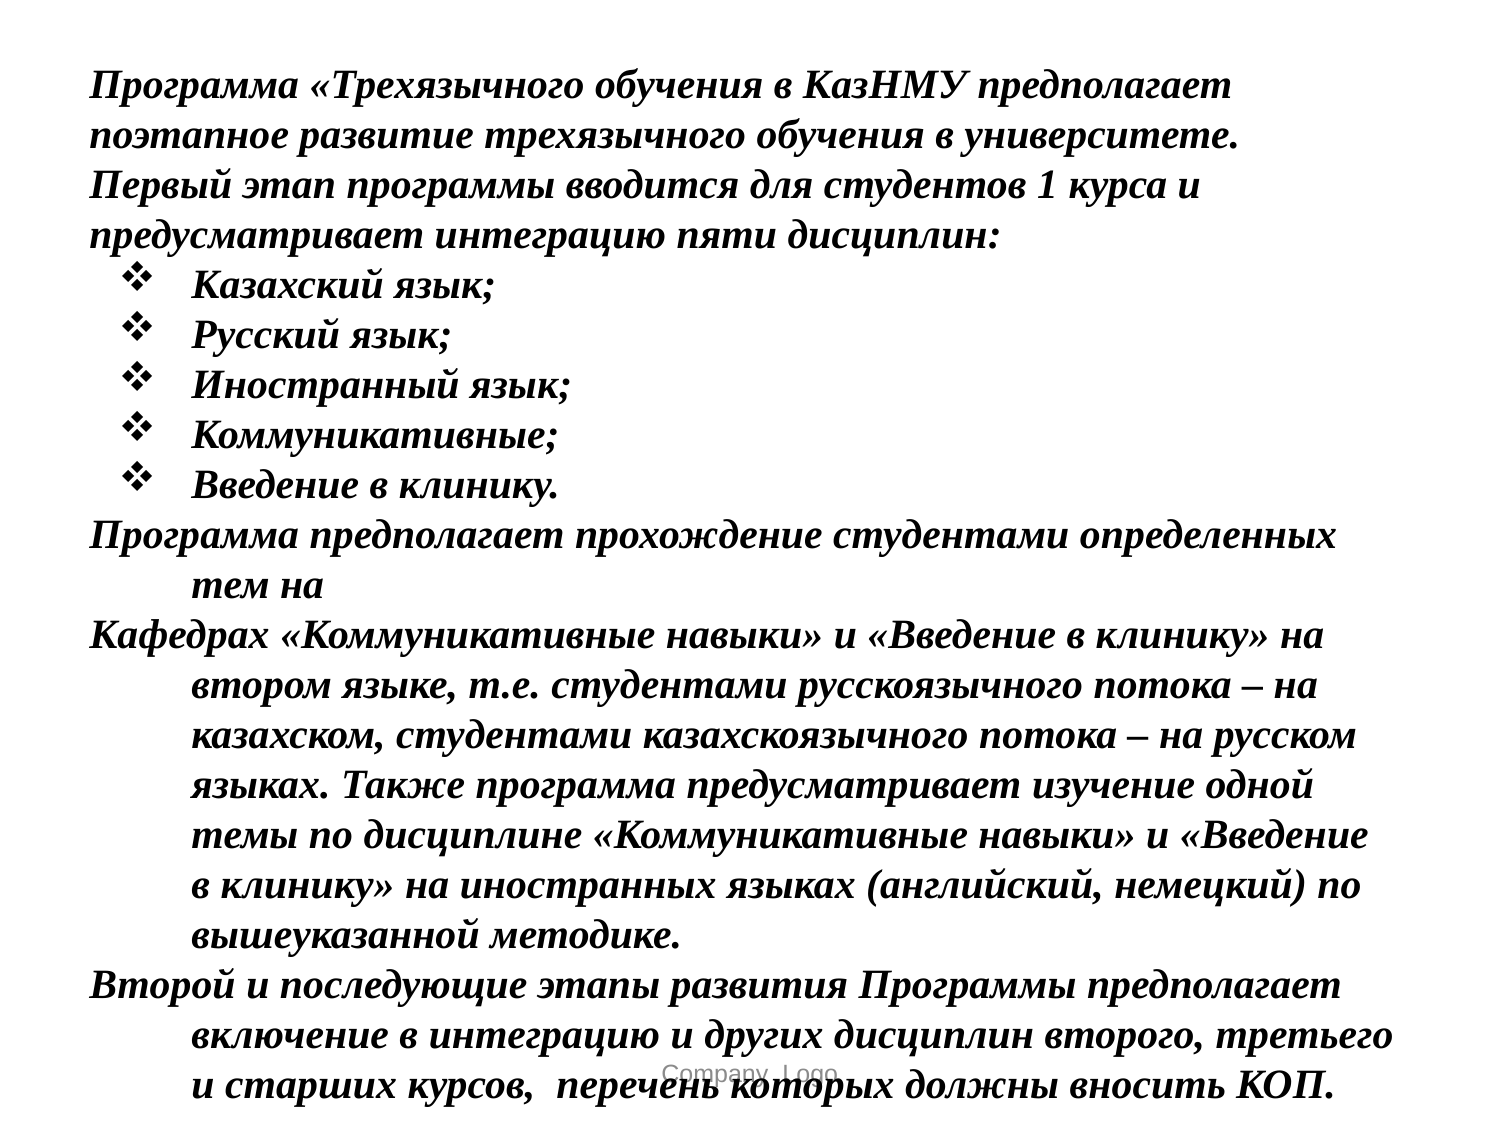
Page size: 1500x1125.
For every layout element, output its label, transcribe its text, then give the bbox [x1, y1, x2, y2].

text_box Программа «Трехязычного обучения в КазНМУ предполагает поэтапное развитие трехязычного обучения в университете. Первый этап программы вводится для студентов 1 курса и предусматривает интеграцию пяти дисциплин: Казахский язык; Русский язык; Иностранный язык; Коммуникативные; Введение в клинику. Программа предполагает прохождение студентами определенных тем на Кафедрах «Коммуникативные навыки» и «Введение в клинику» на втором языке, т.е. студентами русскоязычного потока – на казахском, студентами казахскоязычного потока – на русском языках. Также программа предусматривает изучение одной темы по дисциплине «Коммуникативные навыки» и «Введение в клинику» на иностранных языках (английский, немецкий) по вышеуказанной методике. Второй и последующие этапы развития Программы предполагает включение в интеграцию и других дисциплин второго, третьего и старших курсов, перечень которых должны вносить КОП. [74, 48, 1411, 1115]
